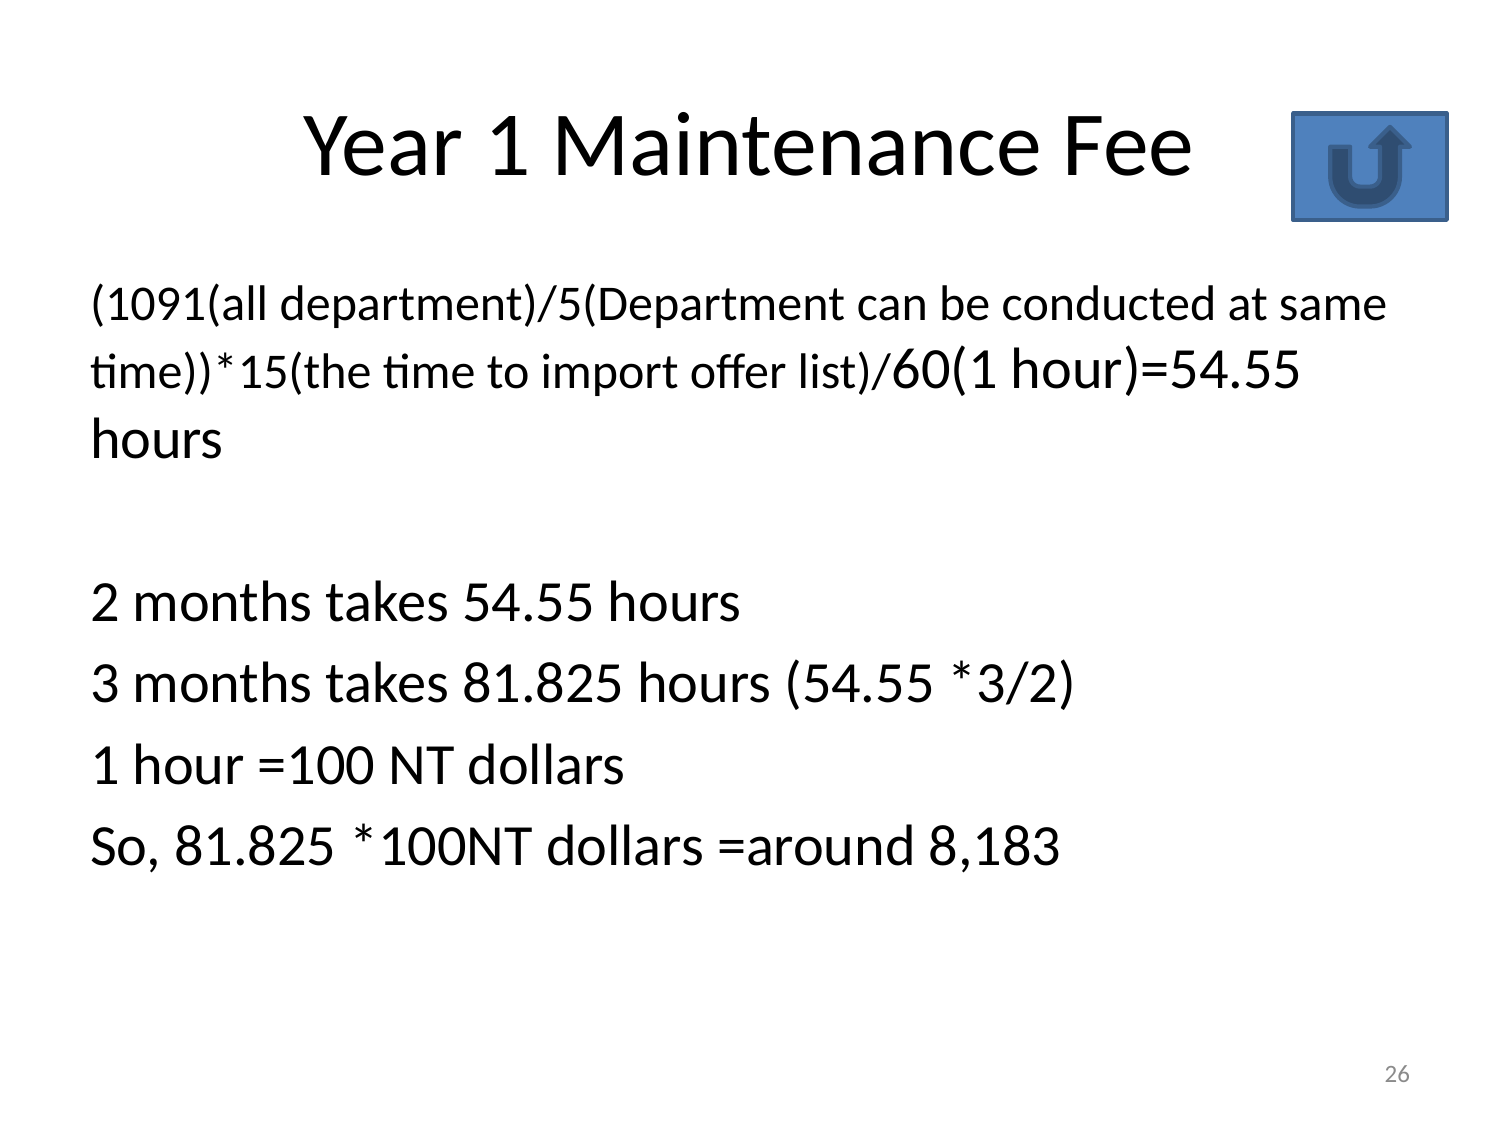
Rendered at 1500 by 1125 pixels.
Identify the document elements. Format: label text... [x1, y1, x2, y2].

slide_number 26 [1074, 1042, 1425, 1103]
text_box [1291, 111, 1449, 222]
title Year 1 Maintenance Fee [75, 45, 1425, 233]
list (1091(all department)/5(Department can be conducted at same time))*15(the time to import offer list)/60(1 hour)=54.55 hours 2 months takes 54.55 hours 3 months takes 81.825 hours (54.55 *3/2) 1 hour =100 NT dollars So, 81.825 *100NT dollars =around 8,183 [75, 262, 1425, 1005]
